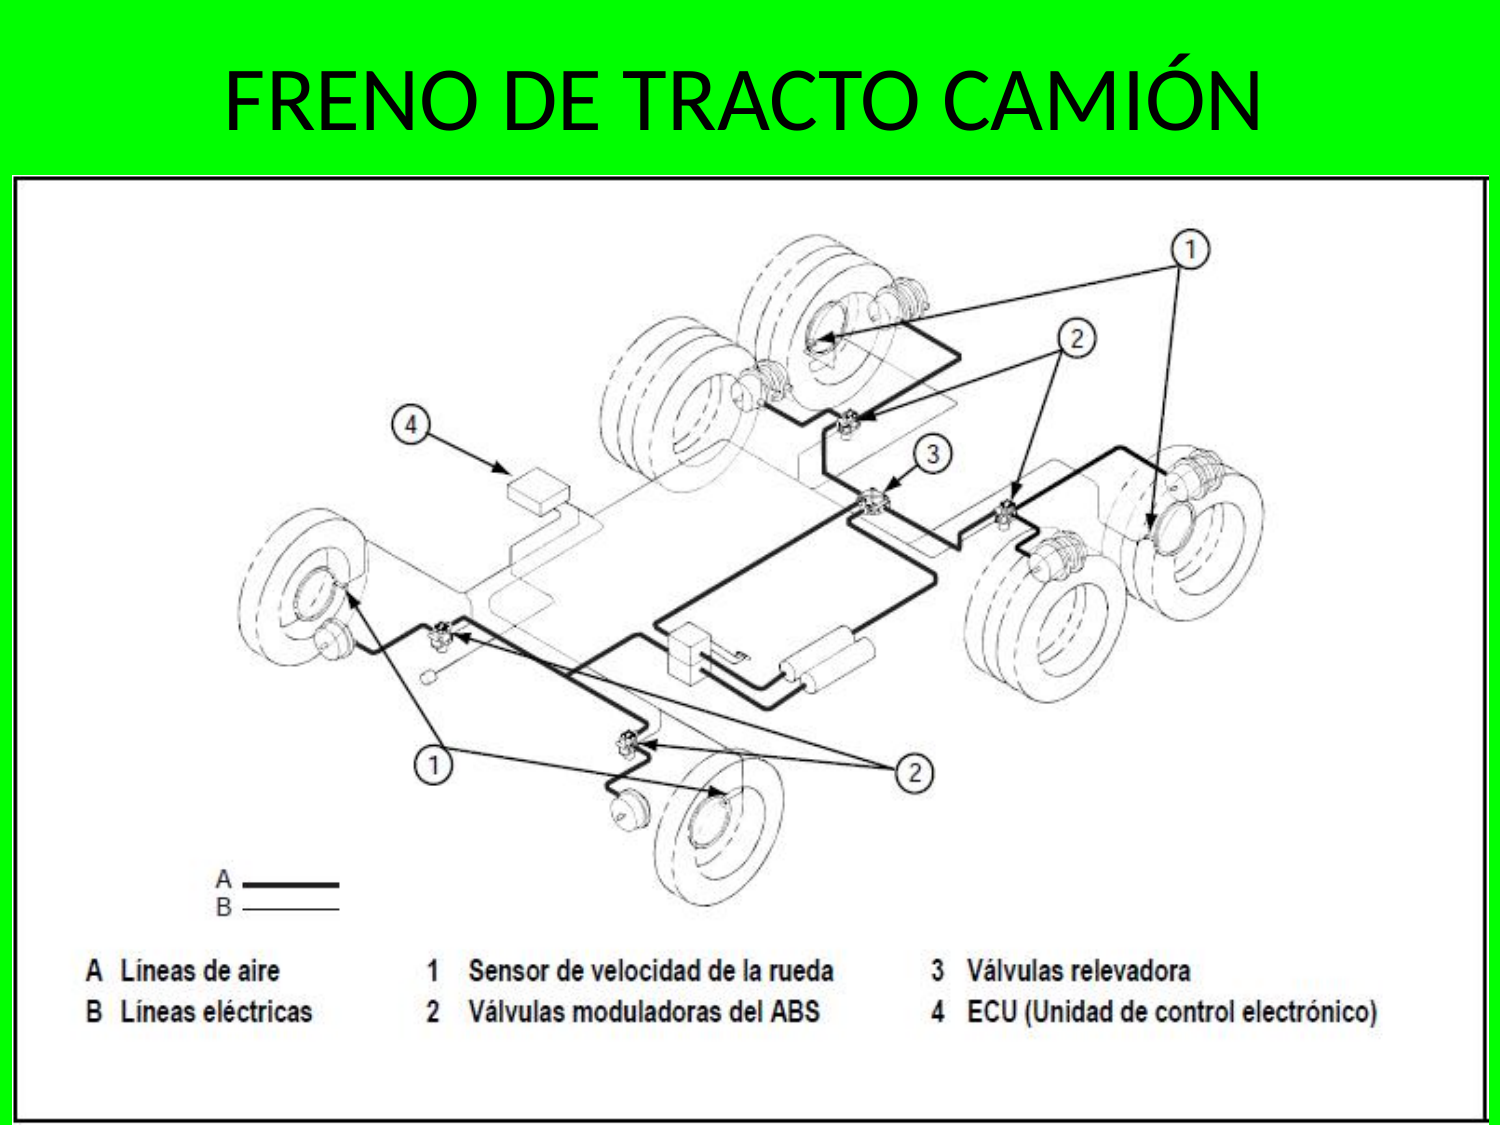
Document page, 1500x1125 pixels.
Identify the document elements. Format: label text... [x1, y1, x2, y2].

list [12, 175, 1489, 1125]
title FRENO DE TRACTO CAMIÓN [70, 0, 1421, 174]
